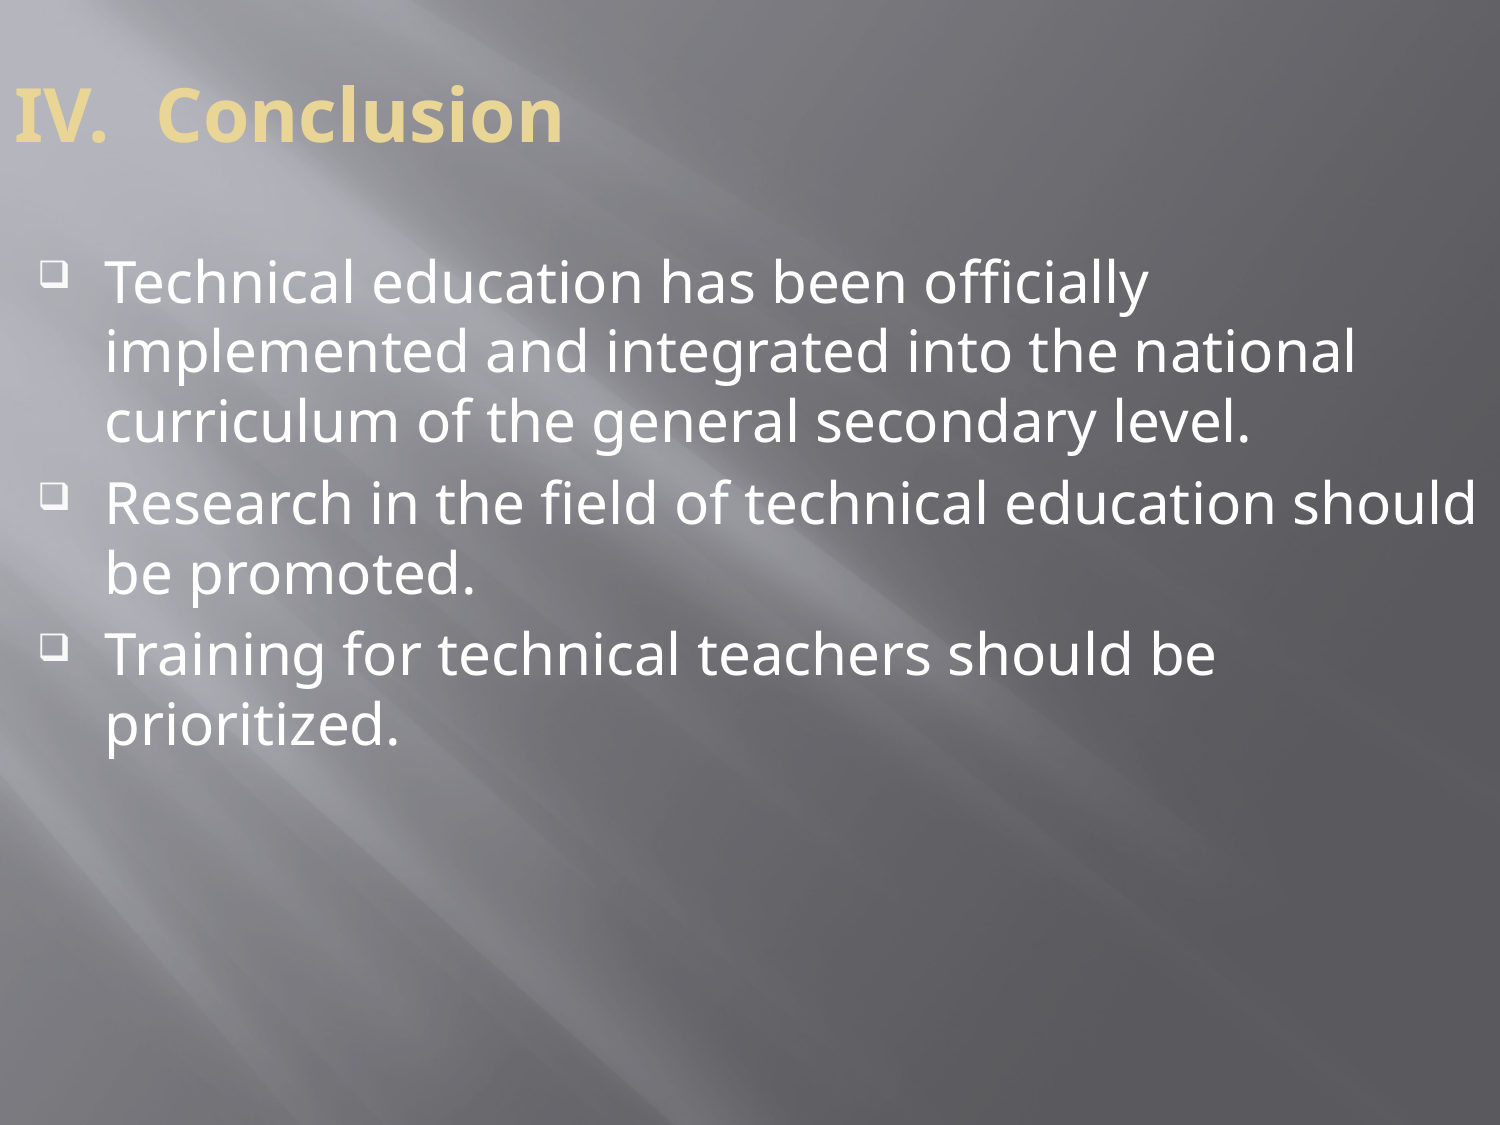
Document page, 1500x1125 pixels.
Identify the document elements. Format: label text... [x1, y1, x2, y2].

text_box Conclusion [0, 0, 1500, 225]
list Technical education has been officially implemented and integrated into the national curriculum of the general secondary level. Research in the field of technical education should be promoted. Training for technical teachers should be prioritized. [0, 237, 1500, 1100]
